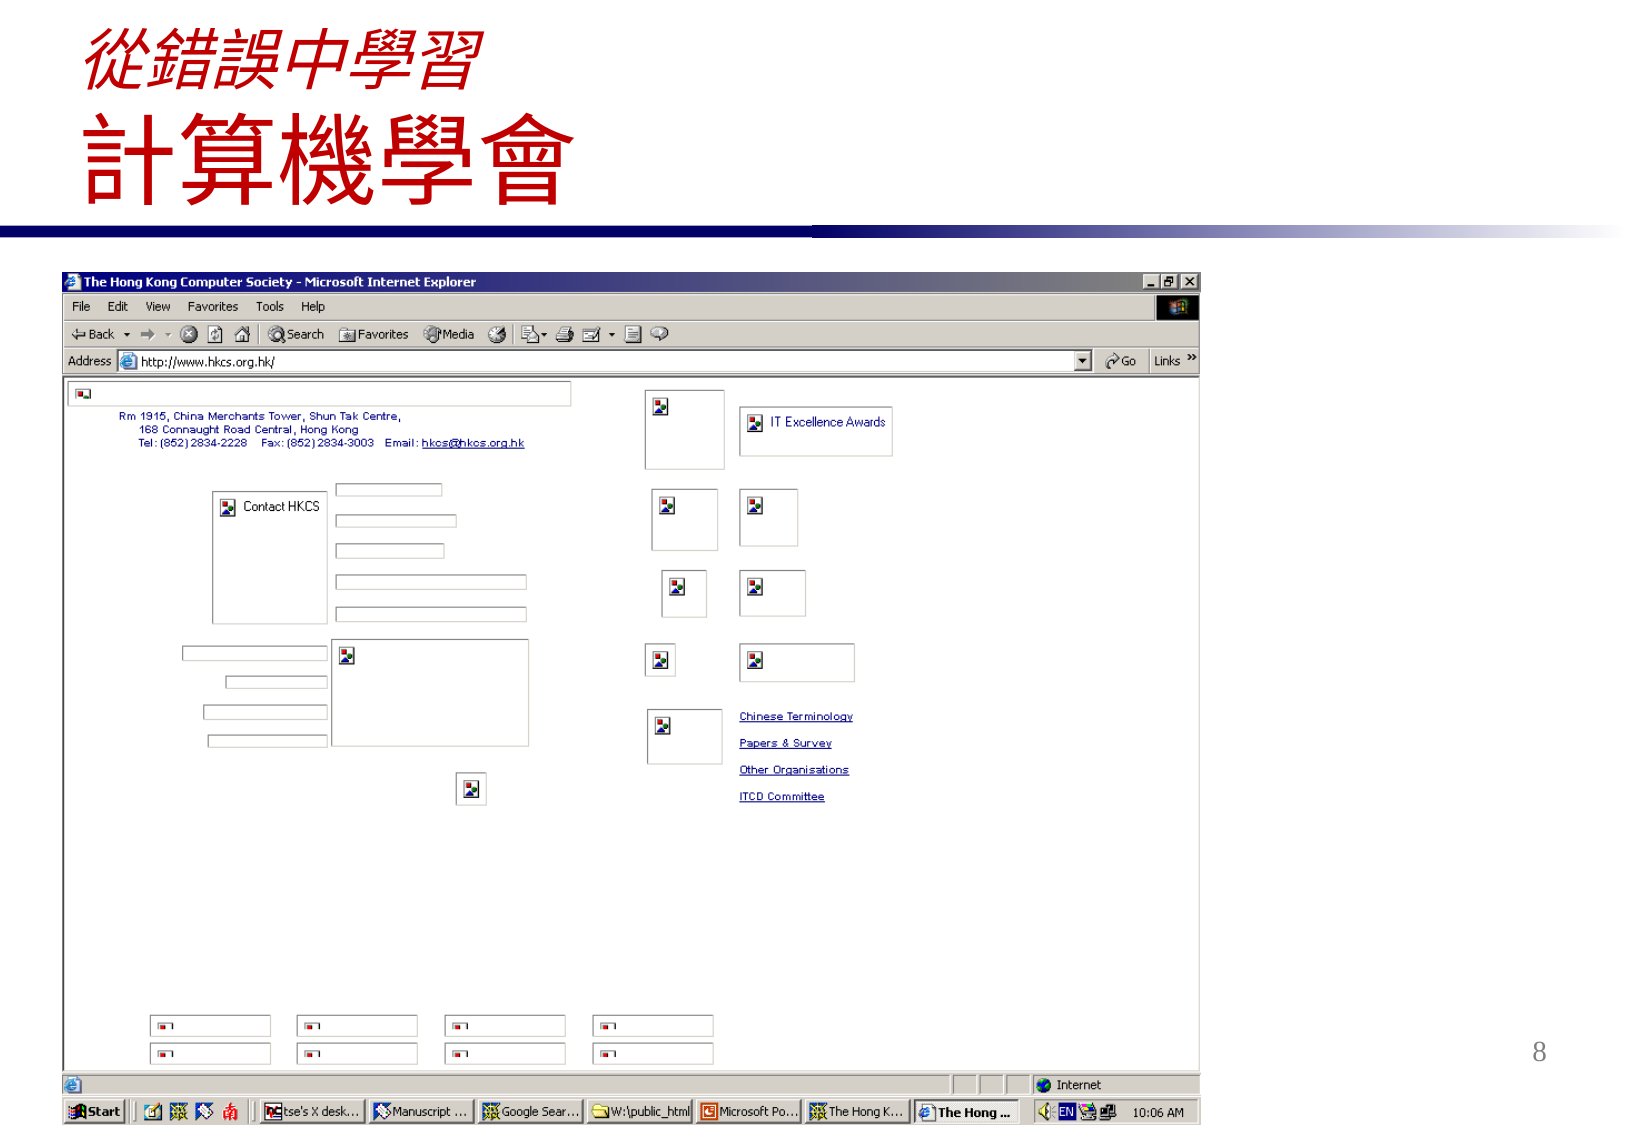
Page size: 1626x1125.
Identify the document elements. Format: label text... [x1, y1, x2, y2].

title 從錯誤中學習 計算機學會 [62, 43, 1563, 225]
picture [62, 272, 1201, 1125]
slide_number 8 [1223, 1012, 1563, 1088]
